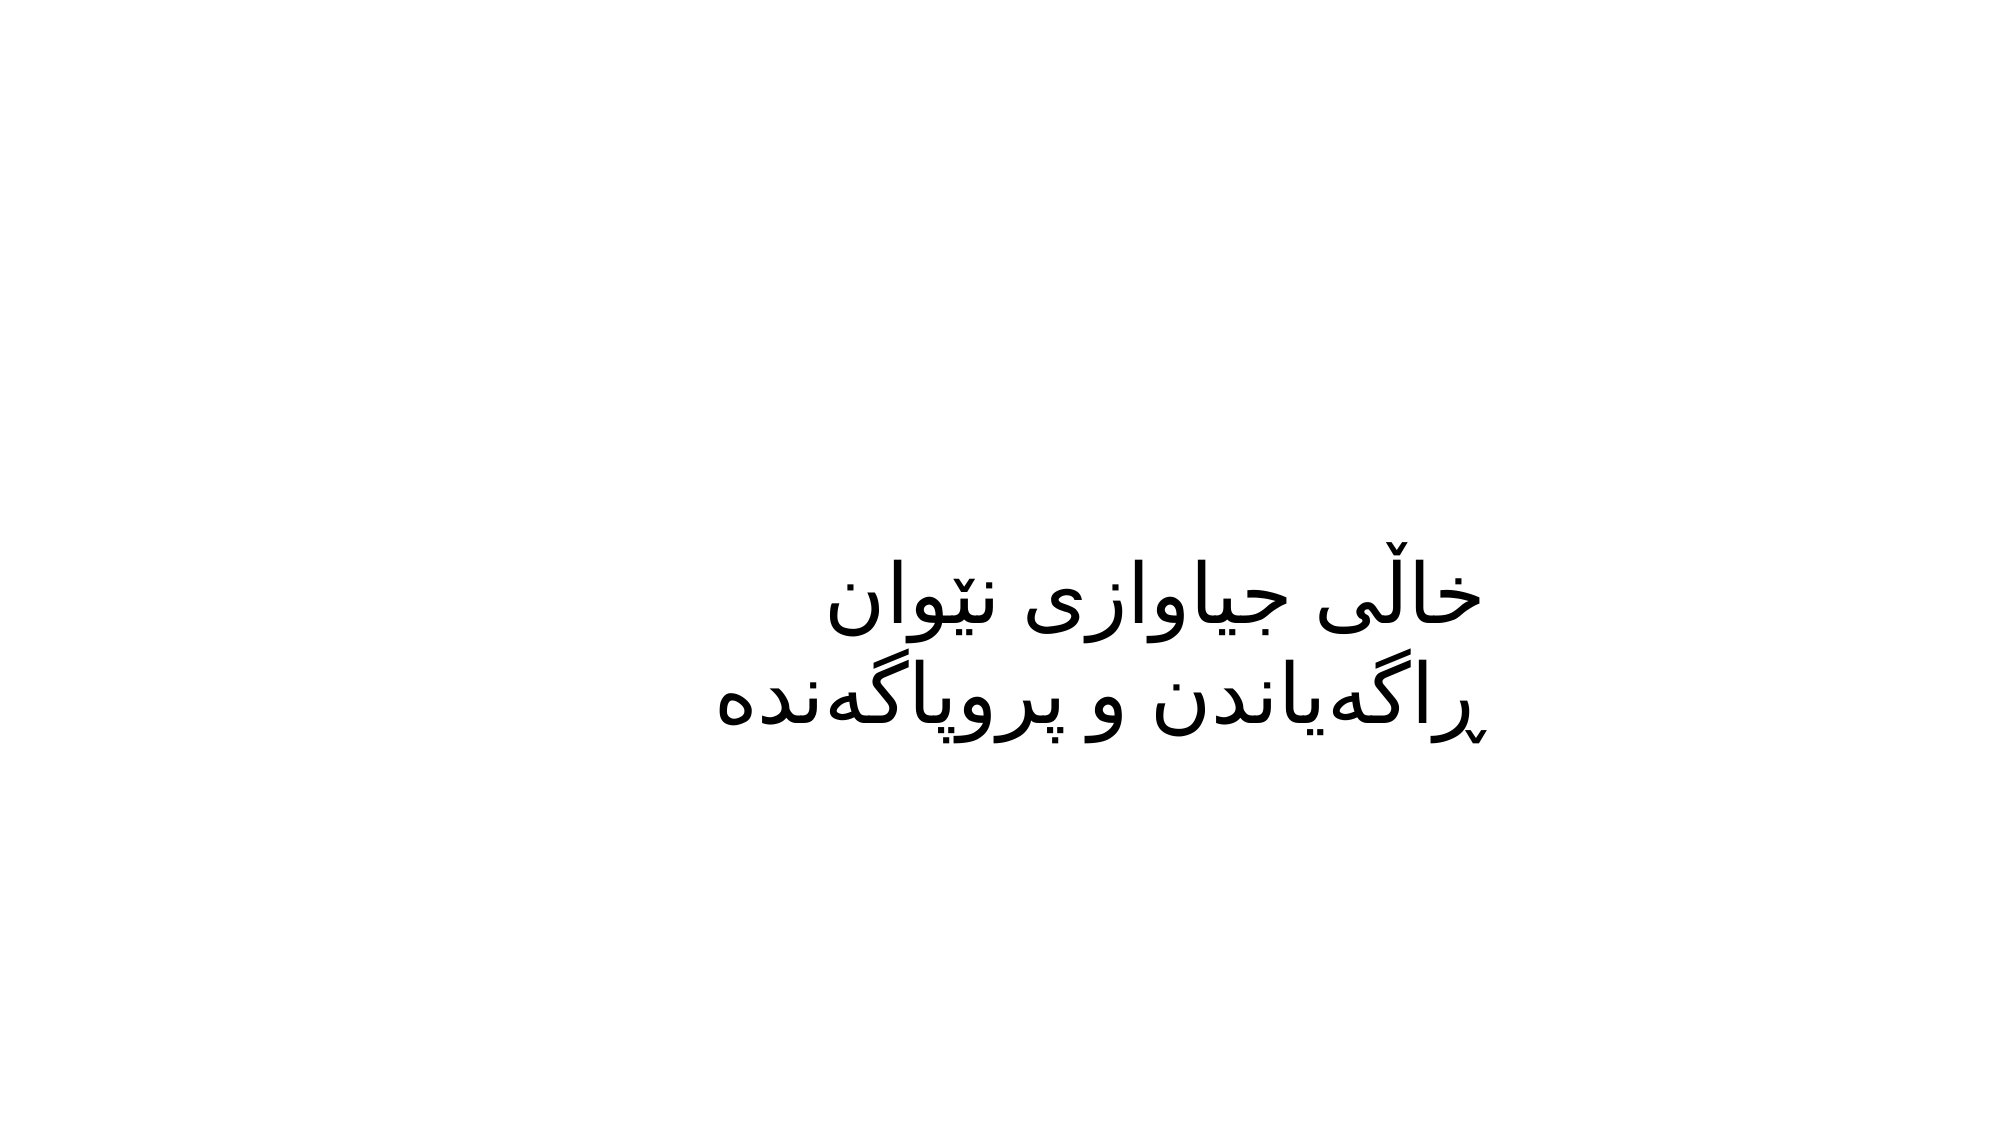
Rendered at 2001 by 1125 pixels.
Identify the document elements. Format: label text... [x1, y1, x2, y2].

text_box خاڵی جیاوازی نێوان ڕاگەیاندن و پروپاگەندە [500, 533, 1502, 748]
